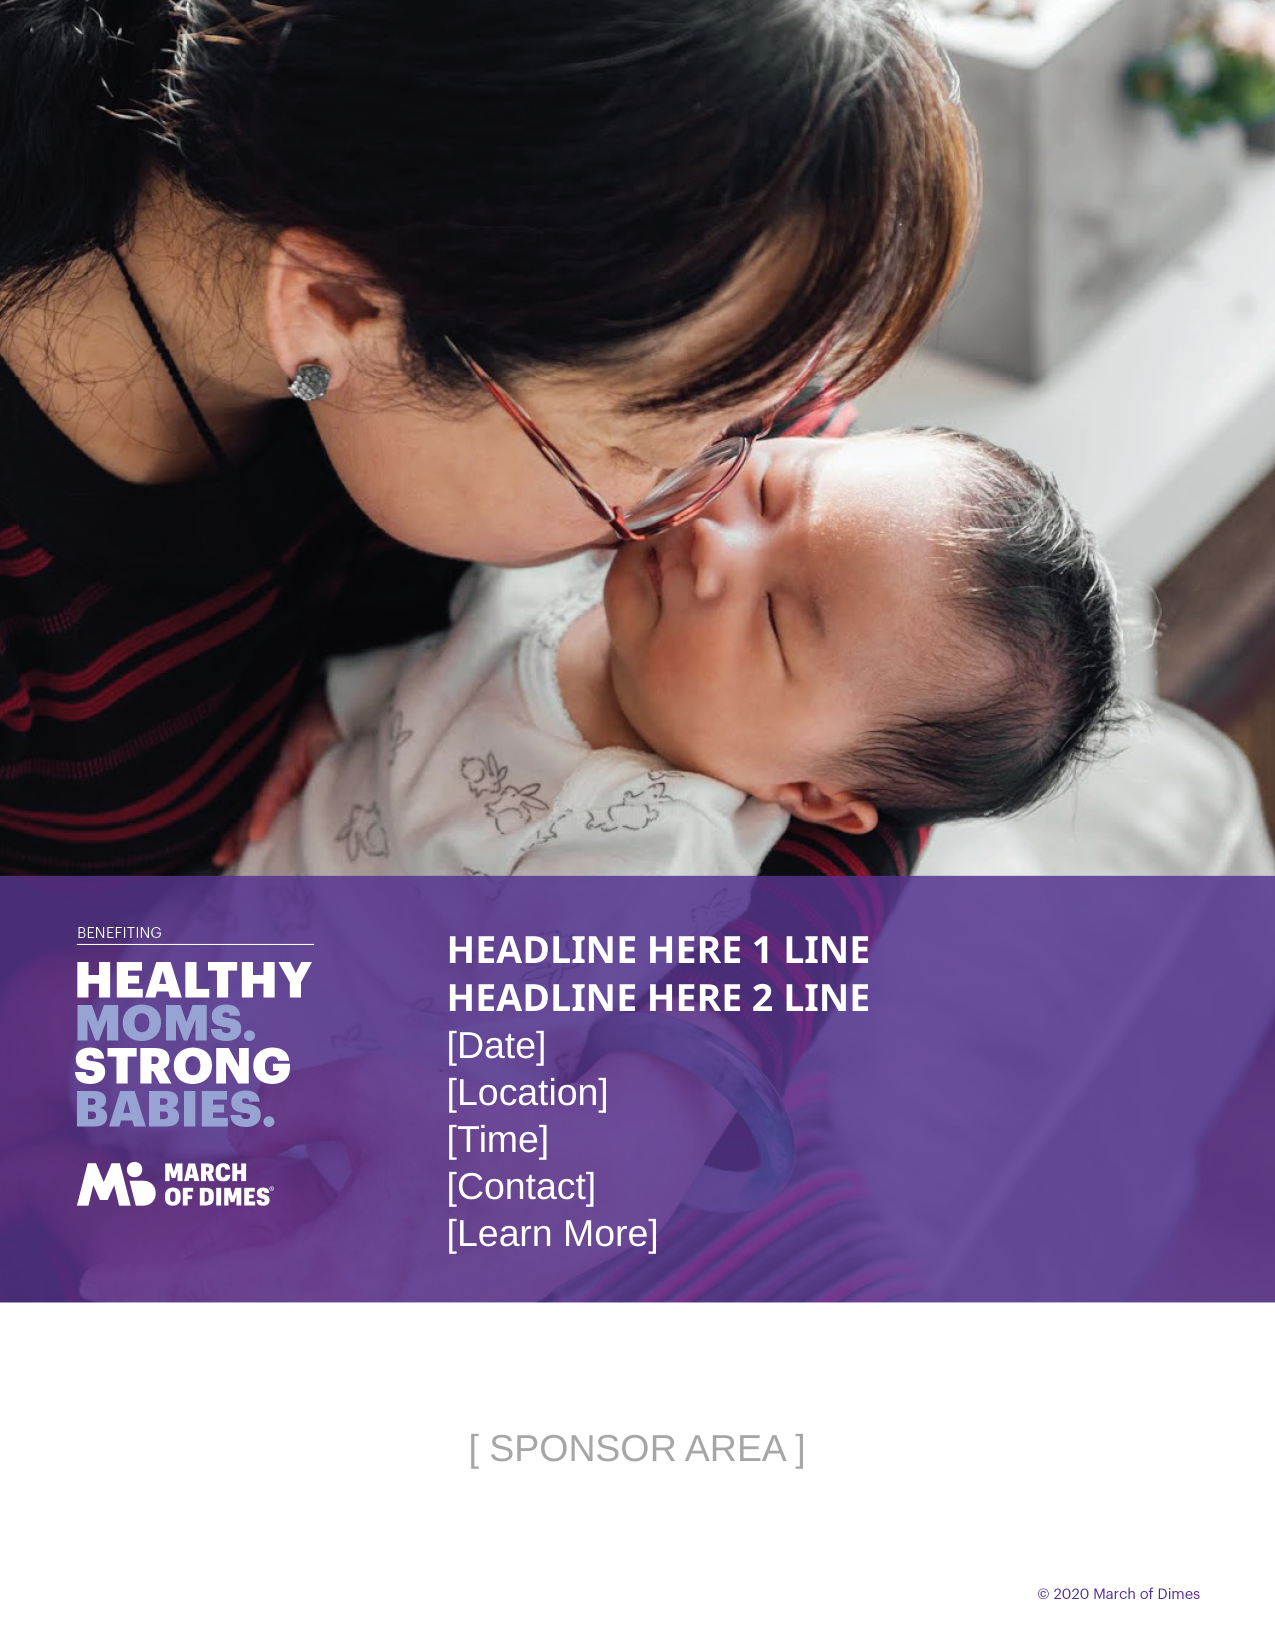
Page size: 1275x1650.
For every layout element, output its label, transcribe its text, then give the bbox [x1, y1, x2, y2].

text_box [ SPONSOR AREA ] [458, 1421, 817, 1469]
text_box HEADLINE HERE 1 LINE HEADLINE HERE 2 LINE [Date] [Location] [Time] [Contact] [Learn More] [446, 924, 1045, 1253]
picture [0, 0, 1275, 1650]
